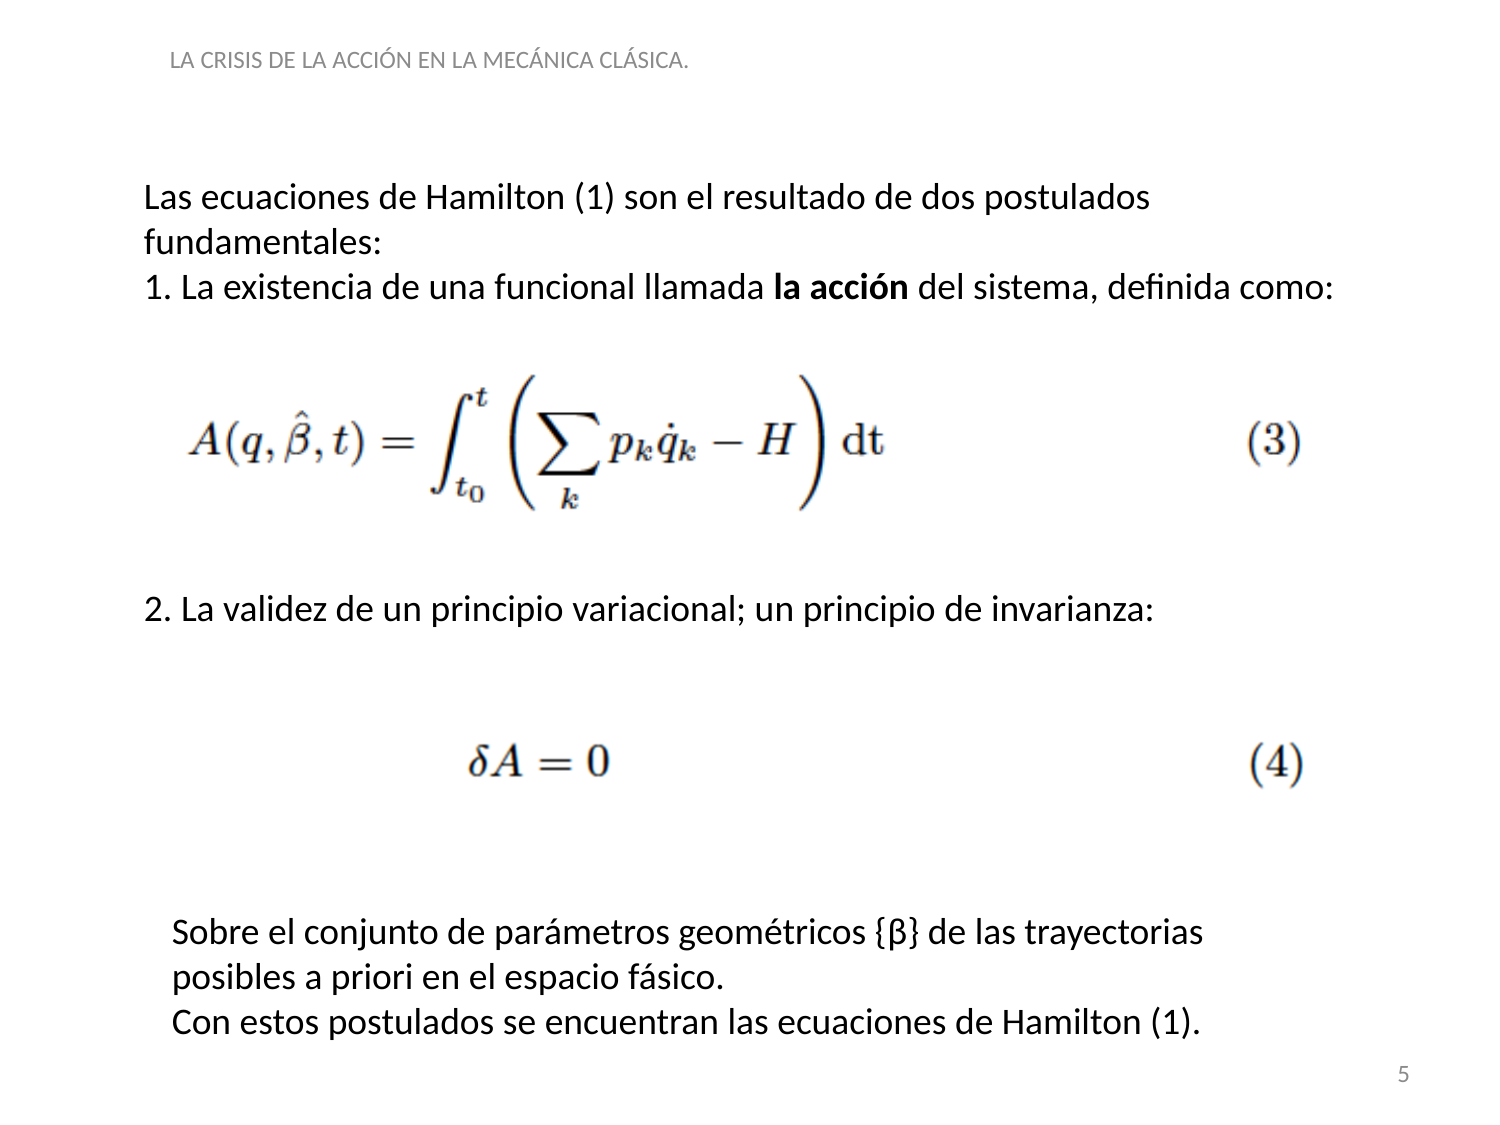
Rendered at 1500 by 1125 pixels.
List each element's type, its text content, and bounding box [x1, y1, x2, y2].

text_box Las ecuaciones de Hamilton (1) son el resultado de dos postulados fundamentales: 1. La existencia de una funcional llamada la acción del sistema, definida como: [129, 164, 1392, 315]
text_box Sobre el conjunto de parámetros geométricos {β} de las trayectorias posibles a priori en el espacio fásico. Con estos postulados se encuentran las ecuaciones de Hamilton (1). [157, 899, 1343, 1050]
slide_number 5 [1074, 1042, 1425, 1103]
text_box LA CRISIS DE LA ACCIÓN EN LA MECÁNICA CLÁSICA. [55, 35, 805, 82]
picture [128, 315, 1384, 829]
